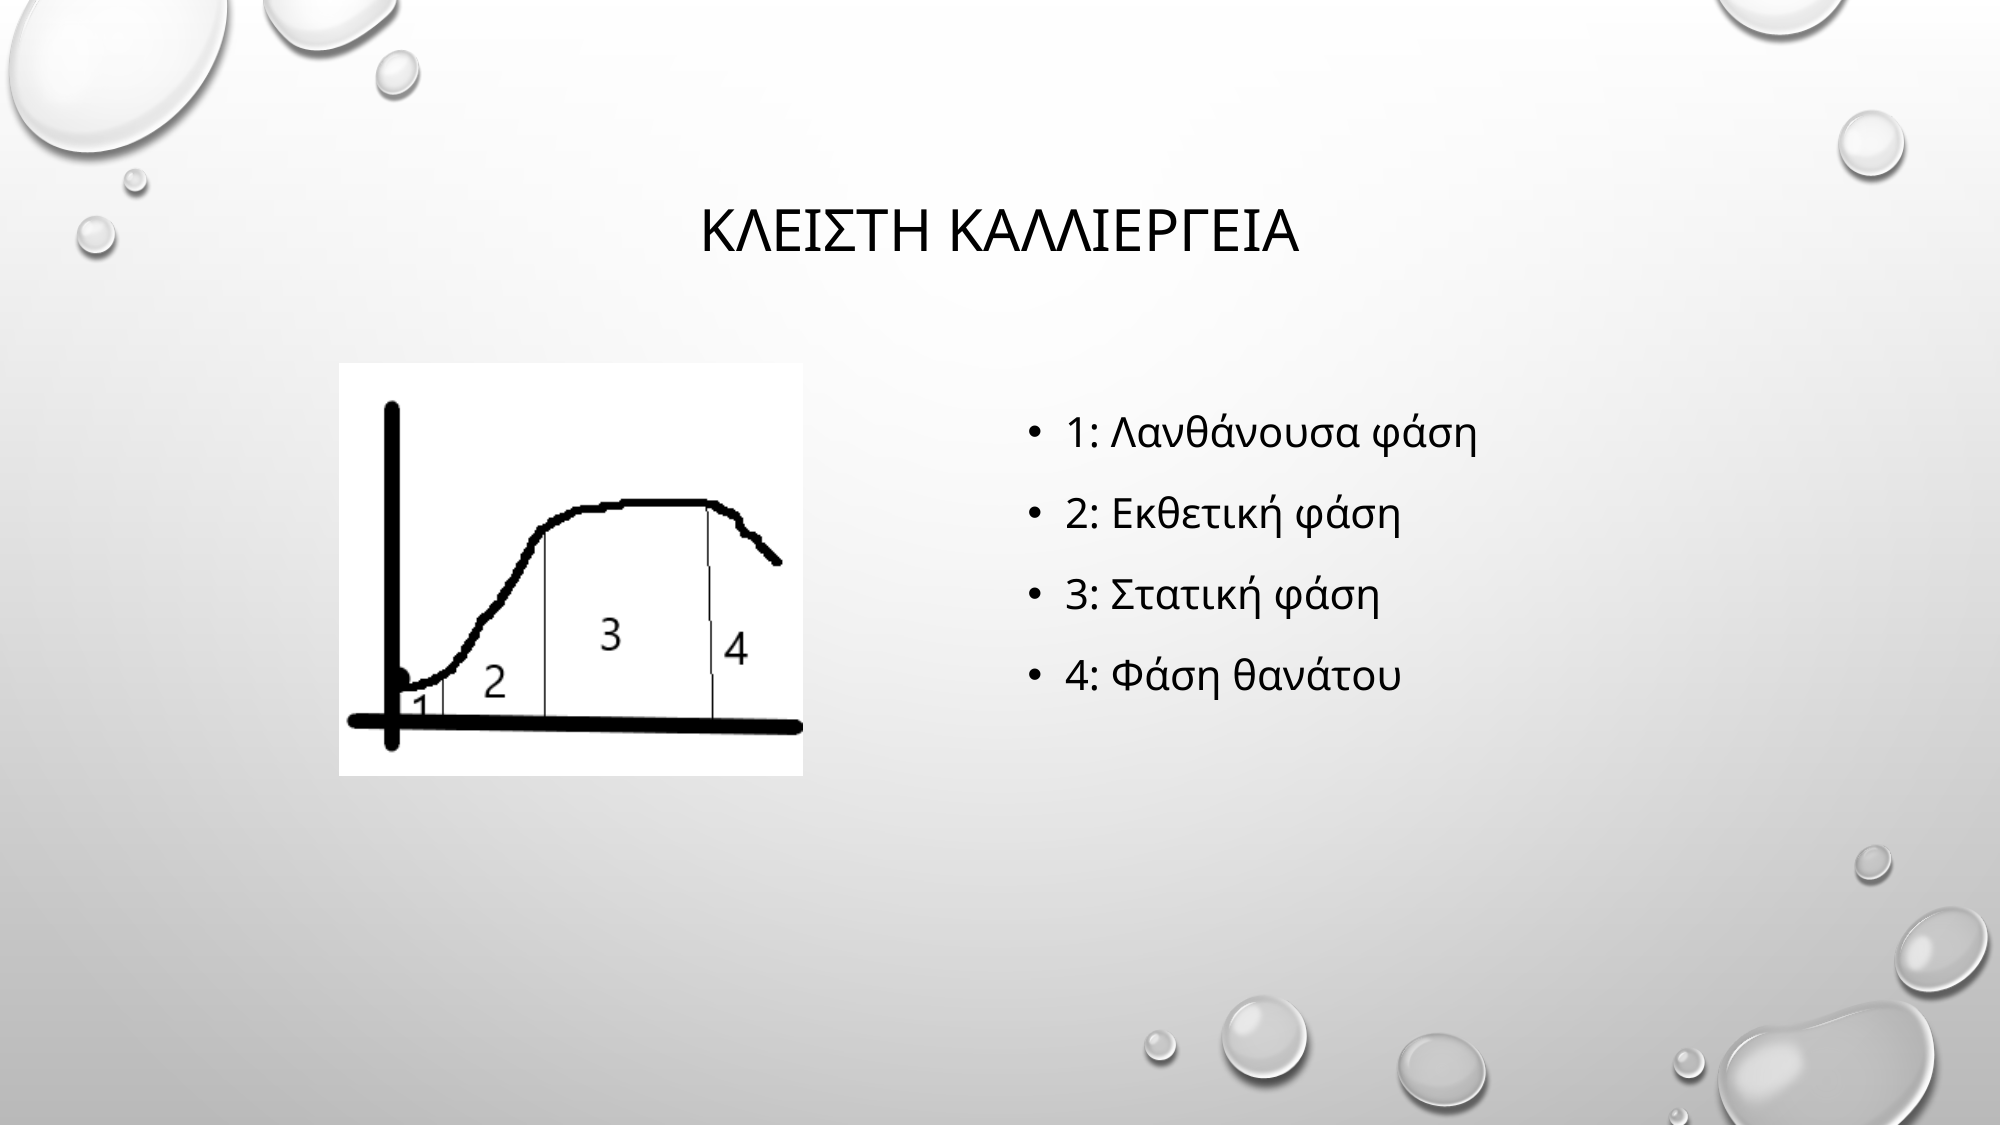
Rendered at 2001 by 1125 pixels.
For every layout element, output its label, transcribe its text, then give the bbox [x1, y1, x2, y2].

list 1: Λανθάνουσα φάση 2: Εκθετική φάση 3: Στατική φάση 4: Φάση θανάτου [1012, 388, 1850, 950]
title Κλειστη καλλιεργεια [149, 101, 1851, 364]
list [339, 362, 803, 777]
picture [0, 0, 2000, 1125]
